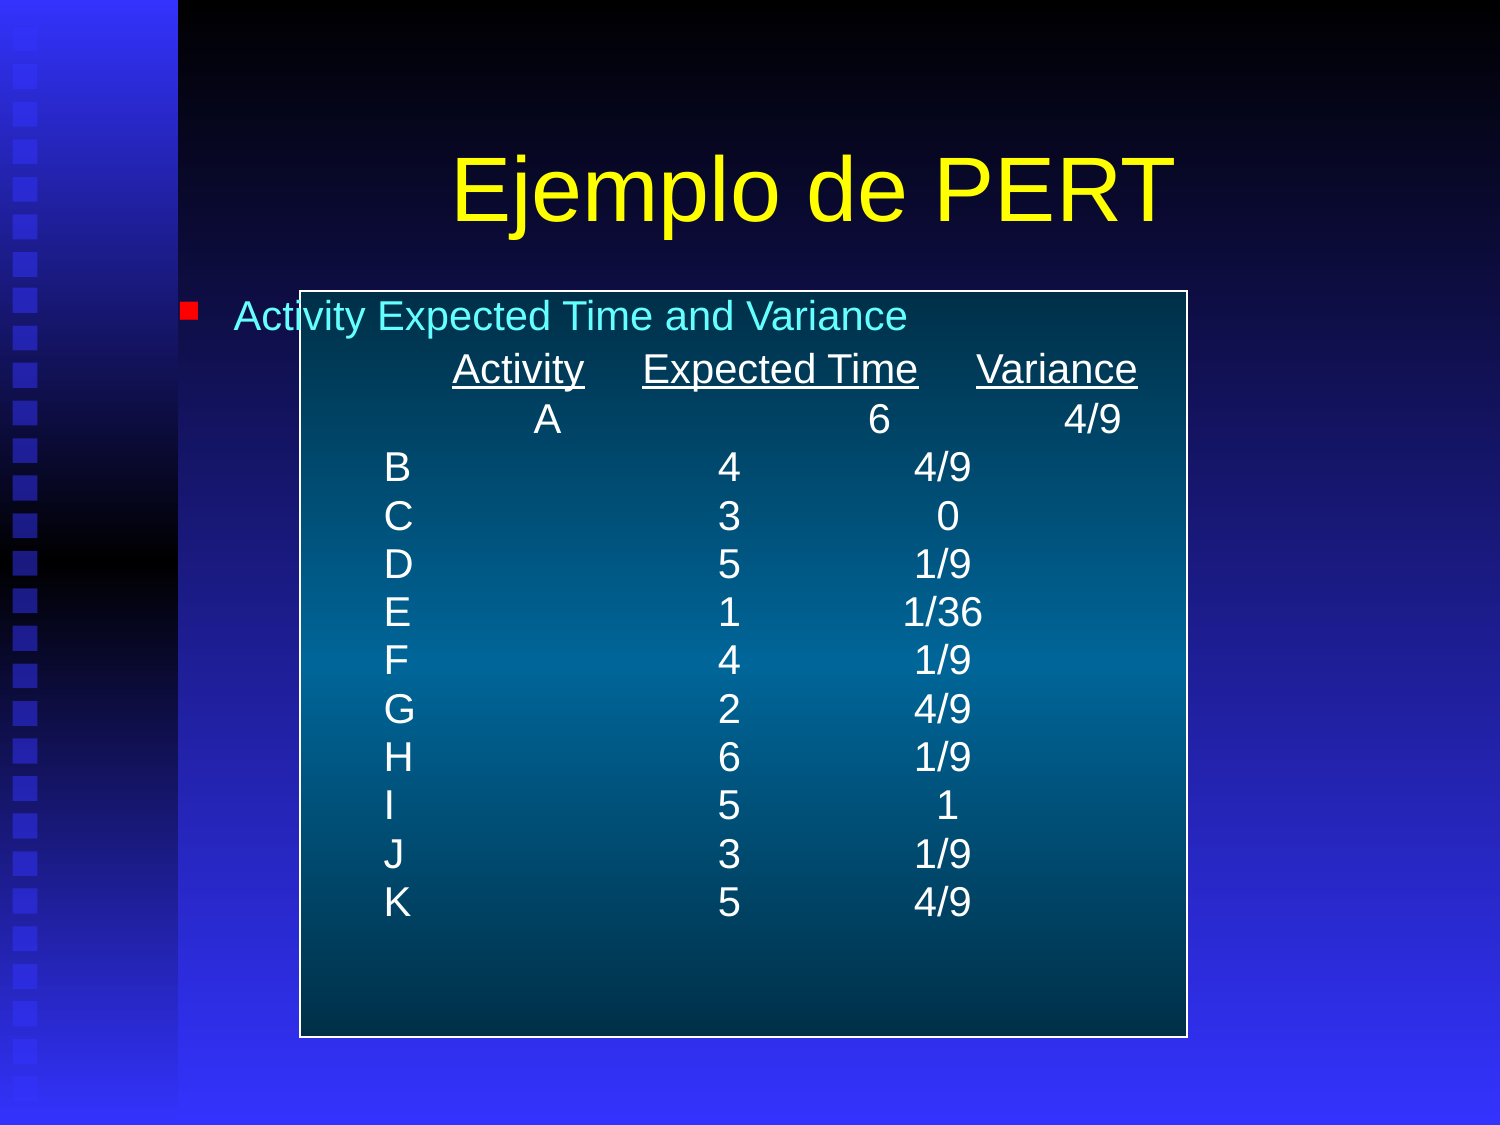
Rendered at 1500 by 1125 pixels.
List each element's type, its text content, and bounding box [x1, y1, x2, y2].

text_box [299, 960, 1188, 1038]
title Ejemplo de PERT [209, 104, 1418, 266]
list Activity Expected Time and Variance Activity Expected Time Variance A 6 4/9 B 4 4/9 C 3 0 D 5 1/9 E 1 1/36 F 4 1/9 G 2 4/9 H 6 1/9 I 5 1 J 3 1/9 K 5 4/9 [162, 287, 1418, 960]
